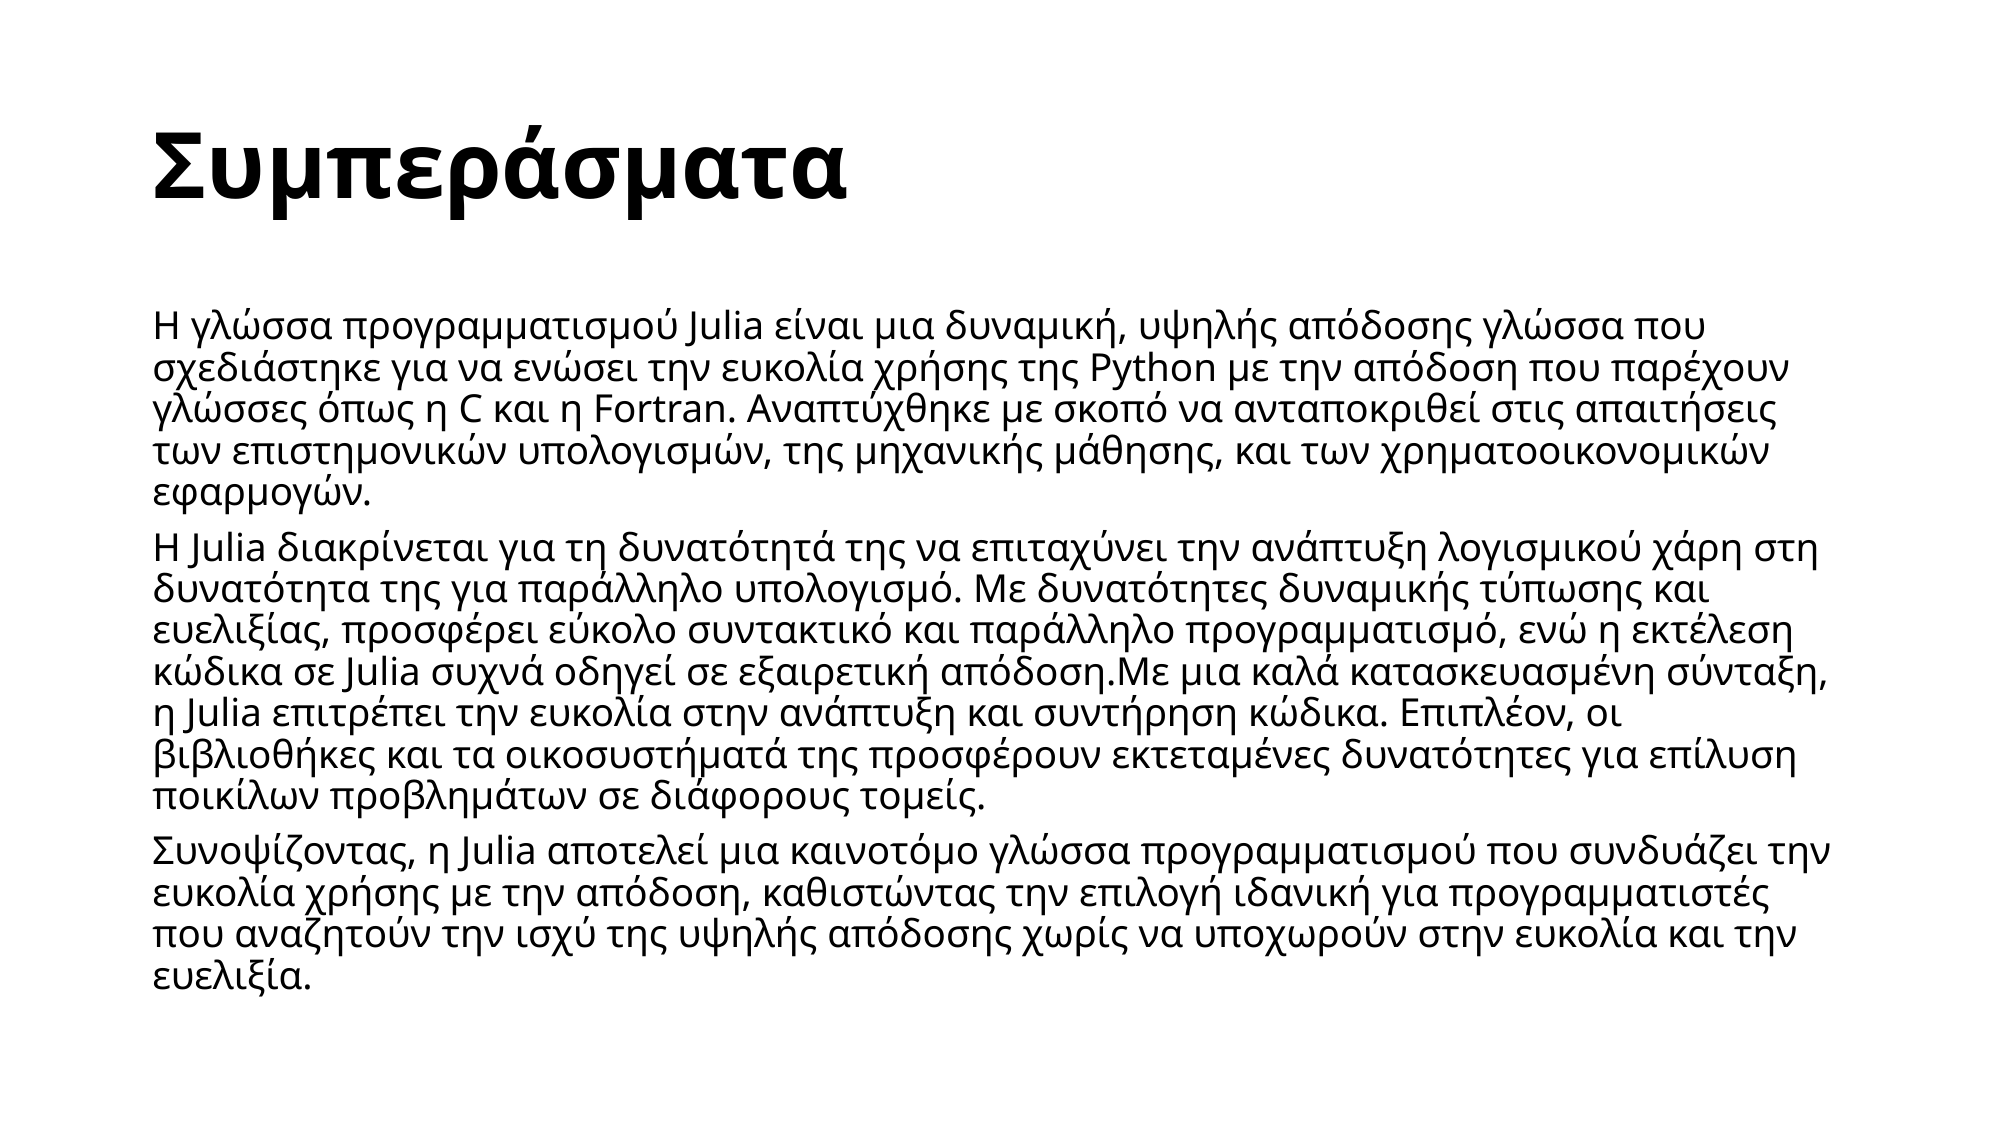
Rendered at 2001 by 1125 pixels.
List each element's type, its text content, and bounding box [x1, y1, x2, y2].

list Η γλώσσα προγραμματισμού Julia είναι μια δυναμική, υψηλής απόδοσης γλώσσα που σχεδιάστηκε για να ενώσει την ευκολία χρήσης της Python με την απόδοση που παρέχουν γλώσσες όπως η C και η Fortran. Αναπτύχθηκε με σκοπό να ανταποκριθεί στις απαιτήσεις των επιστημονικών υπολογισμών, της μηχανικής μάθησης, και των χρηματοοικονομικών εφαρμογών. Η Julia διακρίνεται για τη δυνατότητά της να επιταχύνει την ανάπτυξη λογισμικού χάρη στη δυνατότητα της για παράλληλο υπολογισμό. Με δυνατότητες δυναμικής τύπωσης και ευελιξίας, προσφέρει εύκολο συντακτικό και παράλληλο προγραμματισμό, ενώ η εκτέλεση κώδικα σε Julia συχνά οδηγεί σε εξαιρετική απόδοση.Με μια καλά κατασκευασμένη σύνταξη, η Julia επιτρέπει την ευκολία στην ανάπτυξη και συντήρηση κώδικα. Επιπλέον, οι βιβλιοθήκες και τα οικοσυστήματά της προσφέρουν εκτεταμένες δυνατότητες για επίλυση ποικίλων προβλημάτων σε διάφορους τομείς. Συνοψίζοντας, η Julia αποτελεί μια καινοτόμο γλώσσα προγραμματισμού που συνδυάζει την ευκολία χρήσης με την απόδοση, καθιστώντας την επιλογή ιδανική για προγραμματιστές που αναζητούν την ισχύ της υψηλής απόδοσης χωρίς να υποχωρούν στην ευκολία και την ευελιξία. [137, 299, 1863, 1014]
title Συμπεράσματα [137, 59, 1863, 278]
